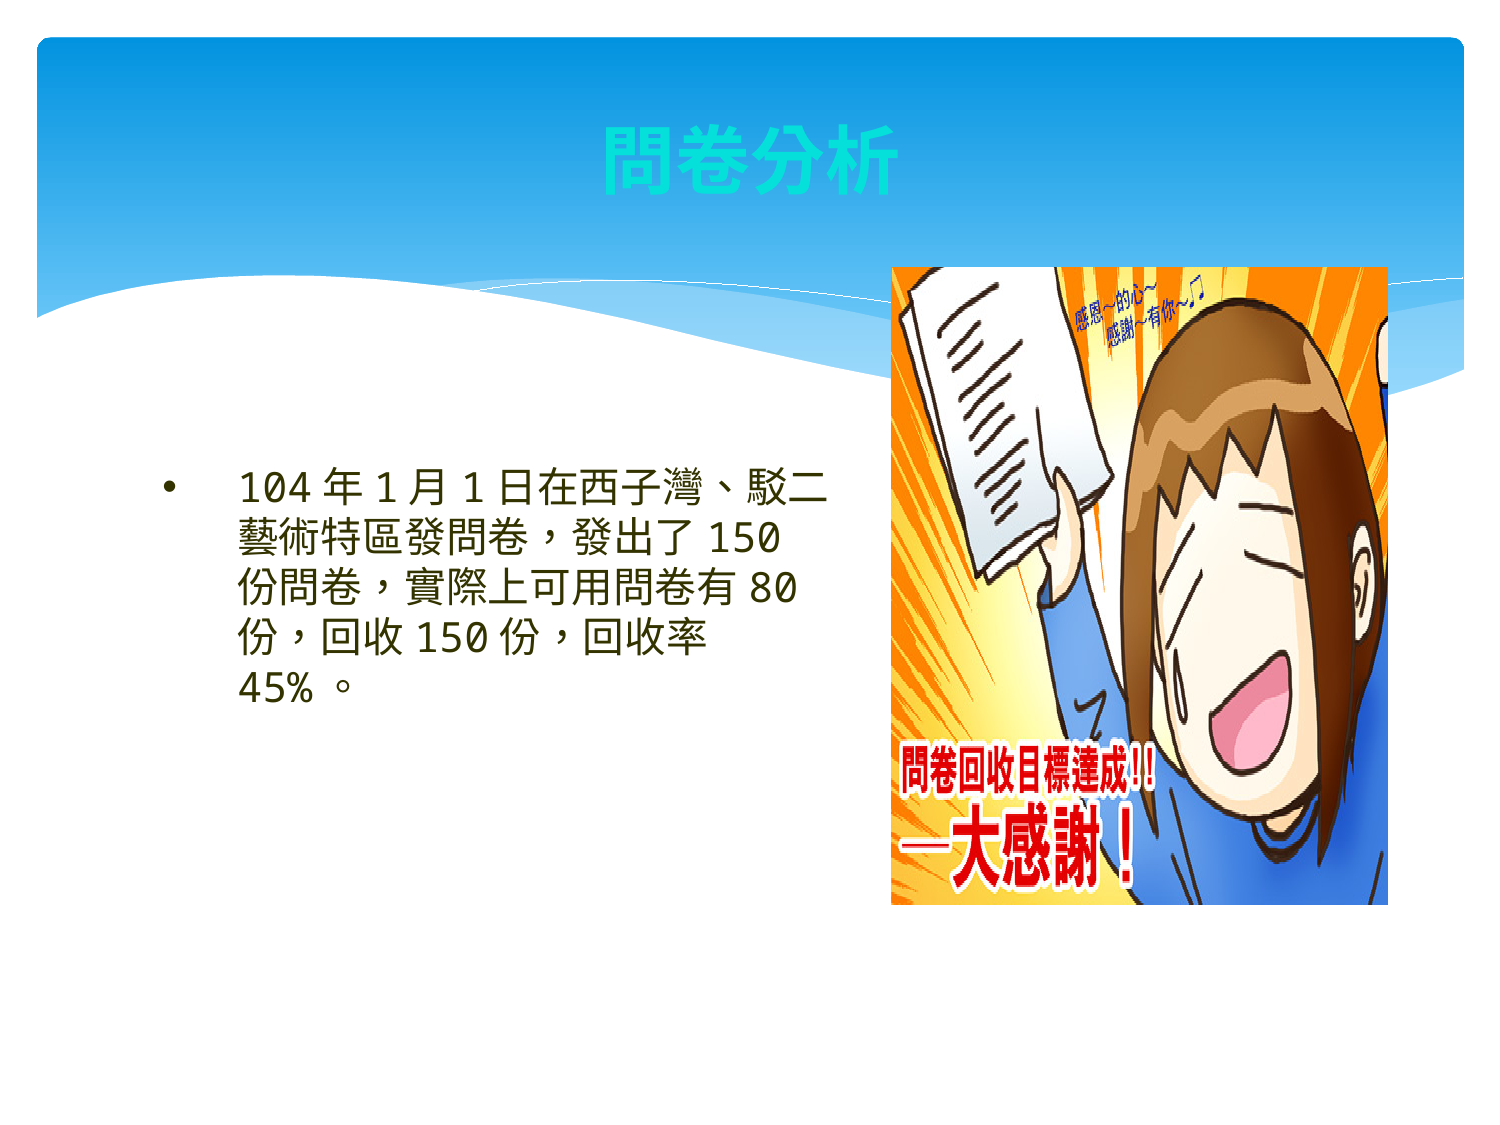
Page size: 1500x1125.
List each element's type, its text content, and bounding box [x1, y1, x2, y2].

text_box 104年1月1日在西子灣、駁二藝術特區發問卷，發出了150份問卷，實際上可用問卷有80份，回收150份，回收率45%。 [147, 453, 845, 719]
title 問卷分析 [75, 55, 1425, 261]
picture [891, 266, 1389, 906]
